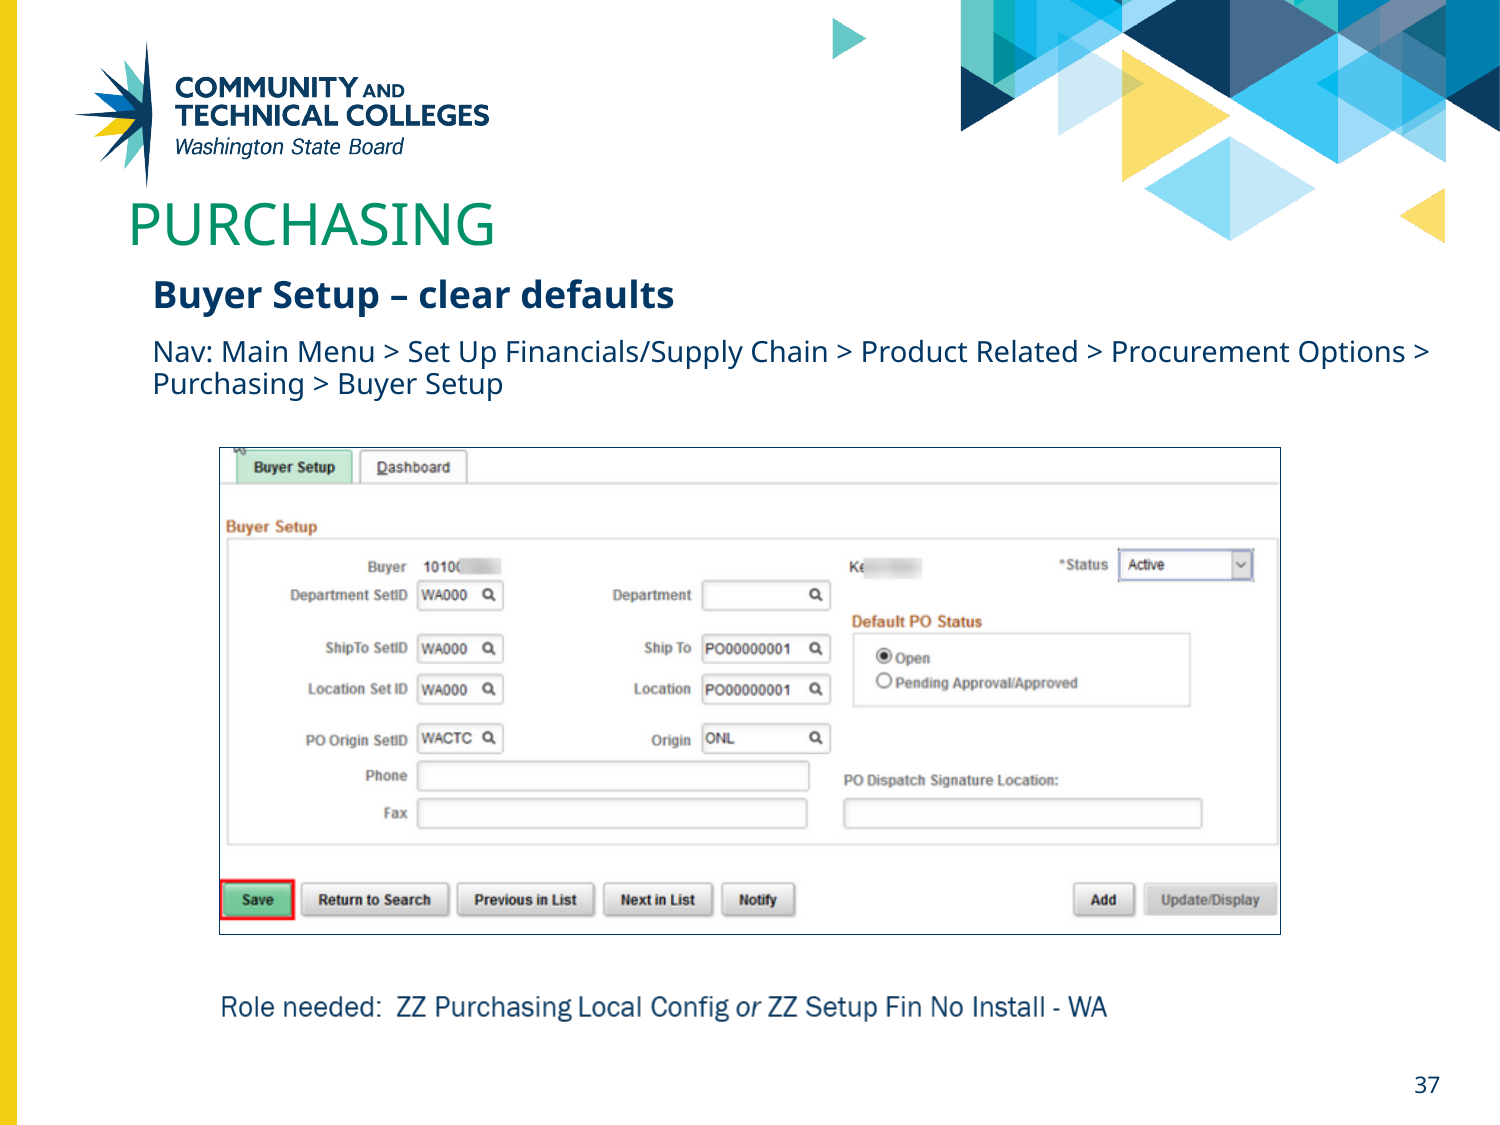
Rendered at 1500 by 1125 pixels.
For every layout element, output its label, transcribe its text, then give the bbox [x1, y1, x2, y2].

picture [17, 25, 557, 228]
slide_number 37 [1378, 1063, 1456, 1103]
picture [832, 0, 1500, 243]
picture [201, 977, 1219, 1041]
title Purchasing [112, 187, 1481, 283]
list Buyer Setup – clear defaults Nav: Main Menu > Set Up Financials/Supply Chain > Product Related > Procurement Options > Purchasing > Buyer Setup [137, 269, 1456, 428]
picture [219, 447, 1281, 935]
